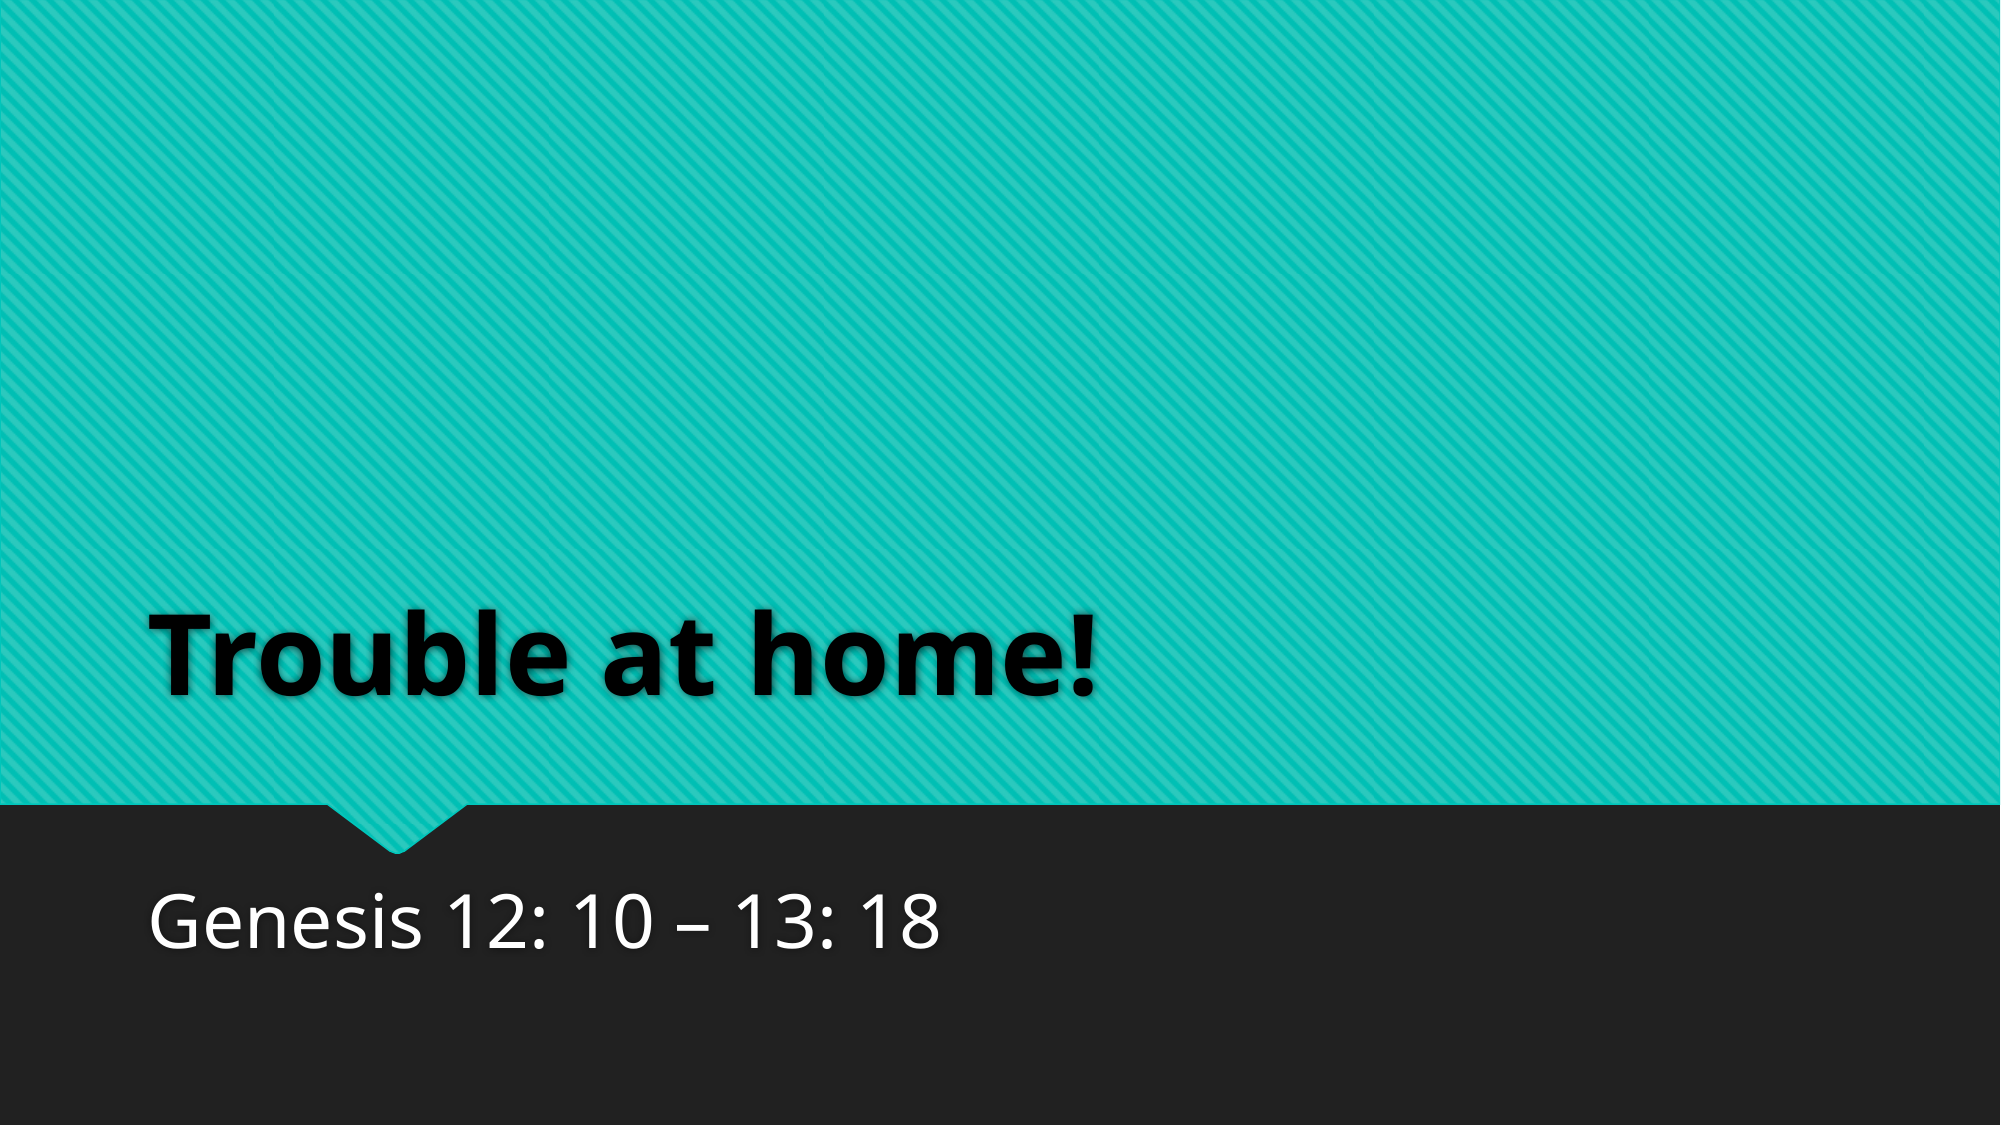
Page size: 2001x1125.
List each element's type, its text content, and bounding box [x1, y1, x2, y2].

subtitle Genesis 12: 10 – 13: 18 [132, 866, 1868, 1027]
title Trouble at home! [132, 237, 1868, 726]
